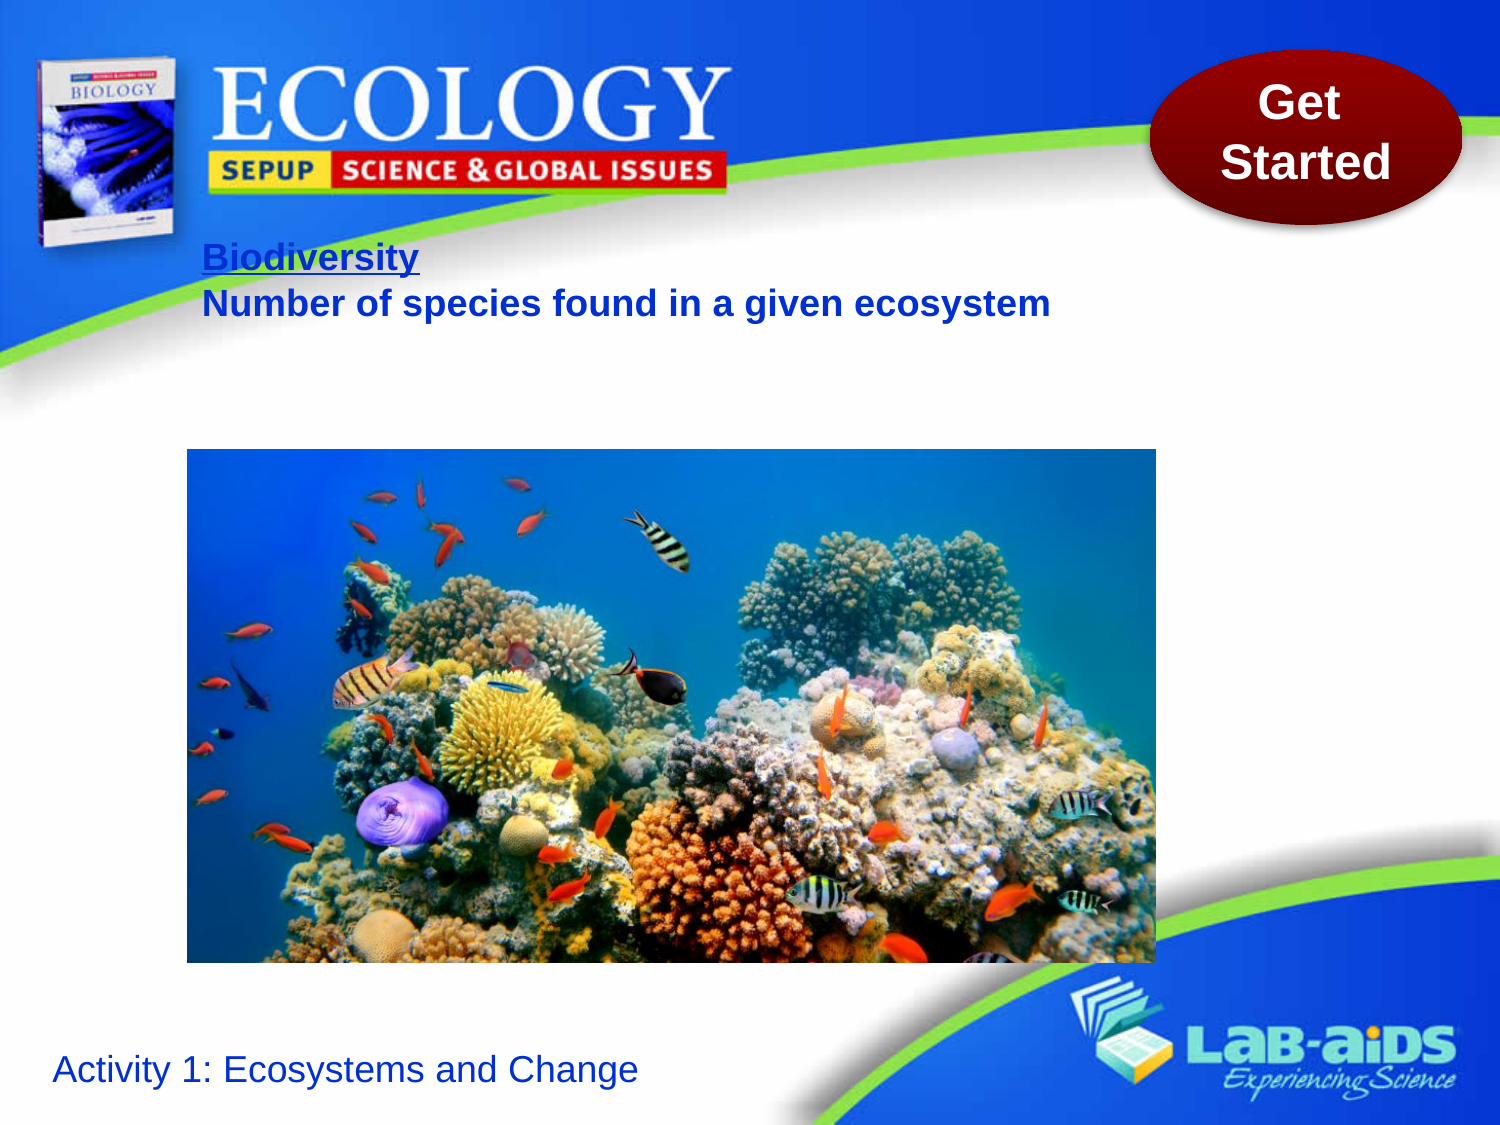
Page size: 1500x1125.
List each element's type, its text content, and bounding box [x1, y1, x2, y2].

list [186, 449, 1156, 963]
title Biodiversity Number of species found in a given ecosystem [187, 224, 1325, 378]
picture [0, 0, 1500, 1125]
